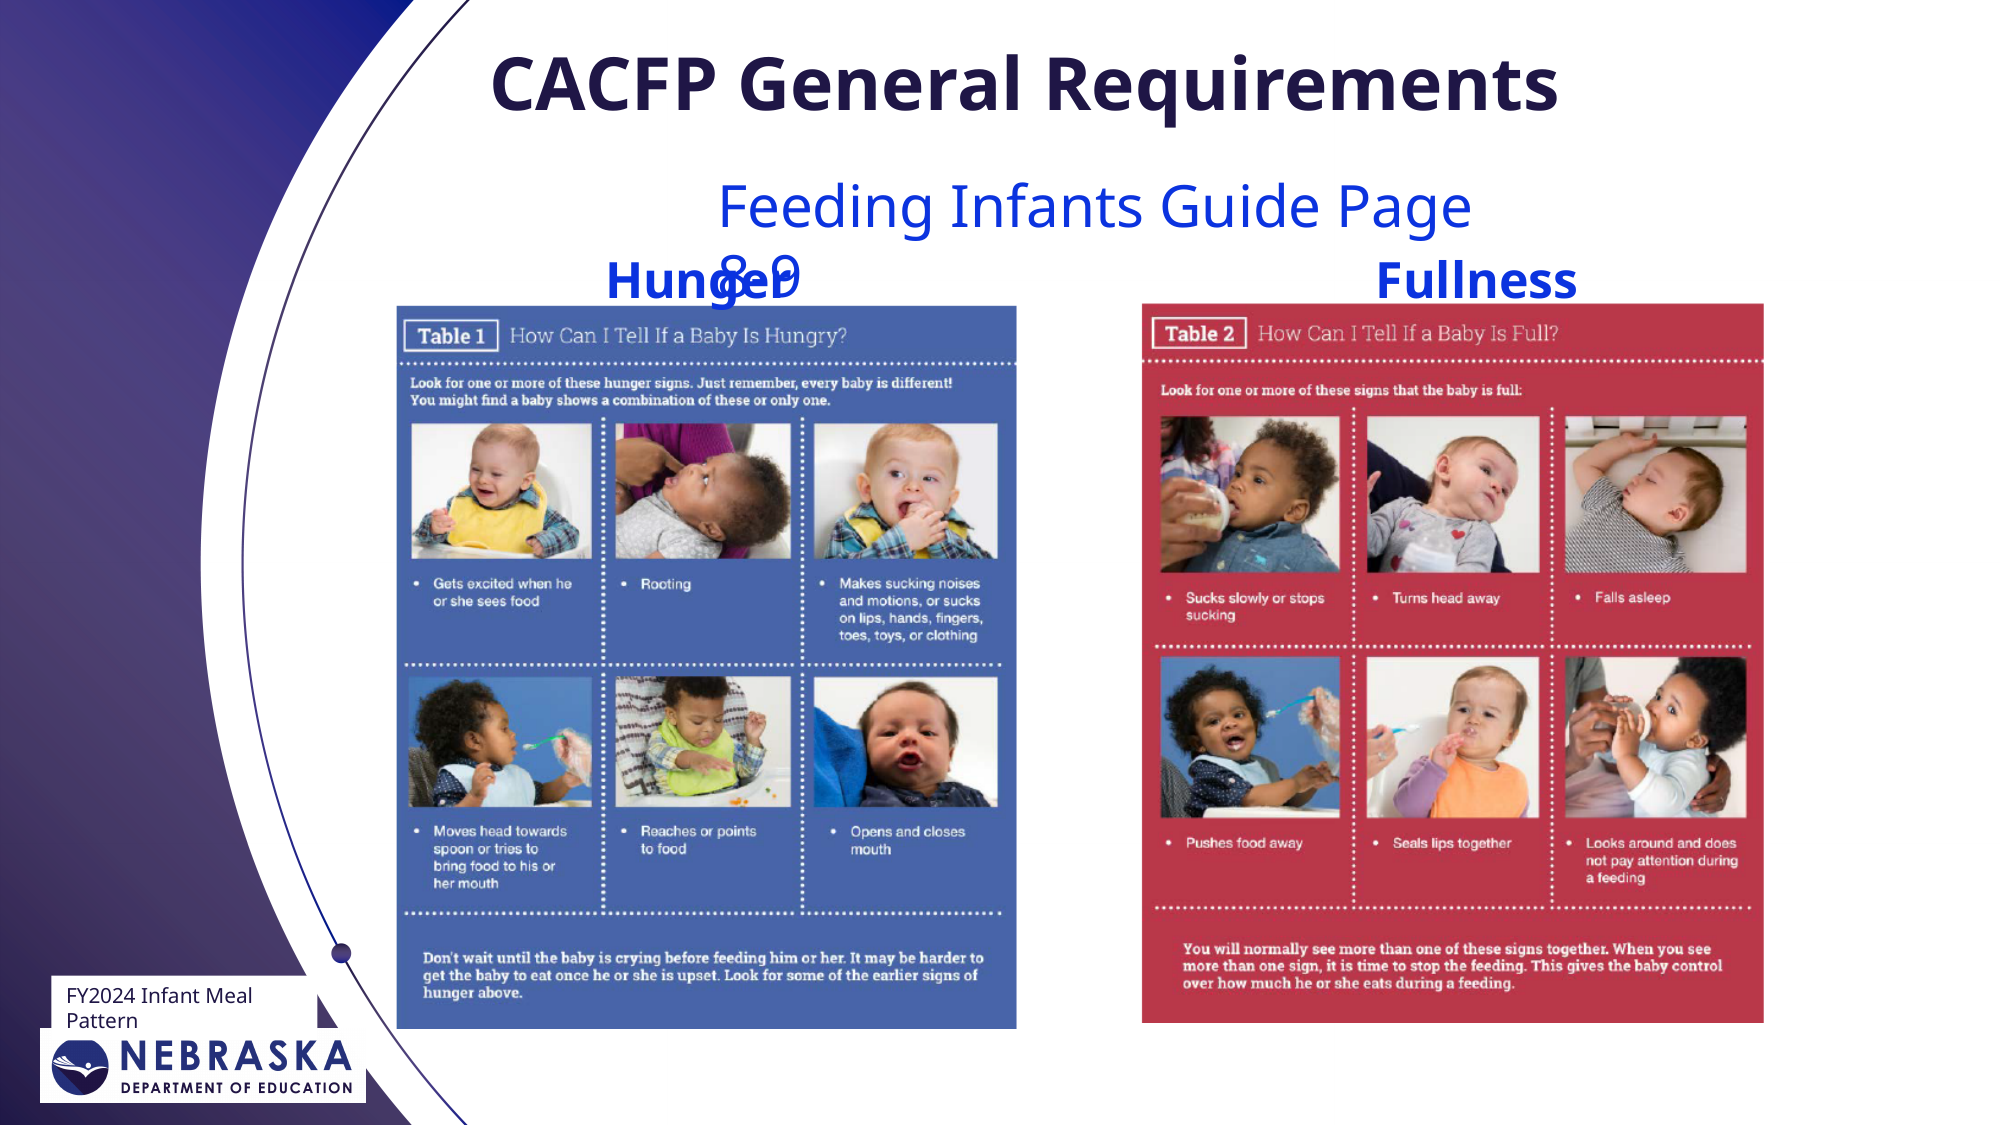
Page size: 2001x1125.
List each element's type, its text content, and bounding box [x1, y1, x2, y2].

picture [0, 0, 2001, 1125]
text_box Feeding Infants Guide Page 8-9 [702, 161, 1529, 317]
text_box CACFP General Requirements [474, 15, 1692, 159]
text_box Fullness [1529, 241, 1688, 300]
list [396, 300, 1019, 1029]
text_box Hunger [590, 241, 702, 300]
text_box FY2024 Infant Meal Pattern [51, 975, 318, 1041]
